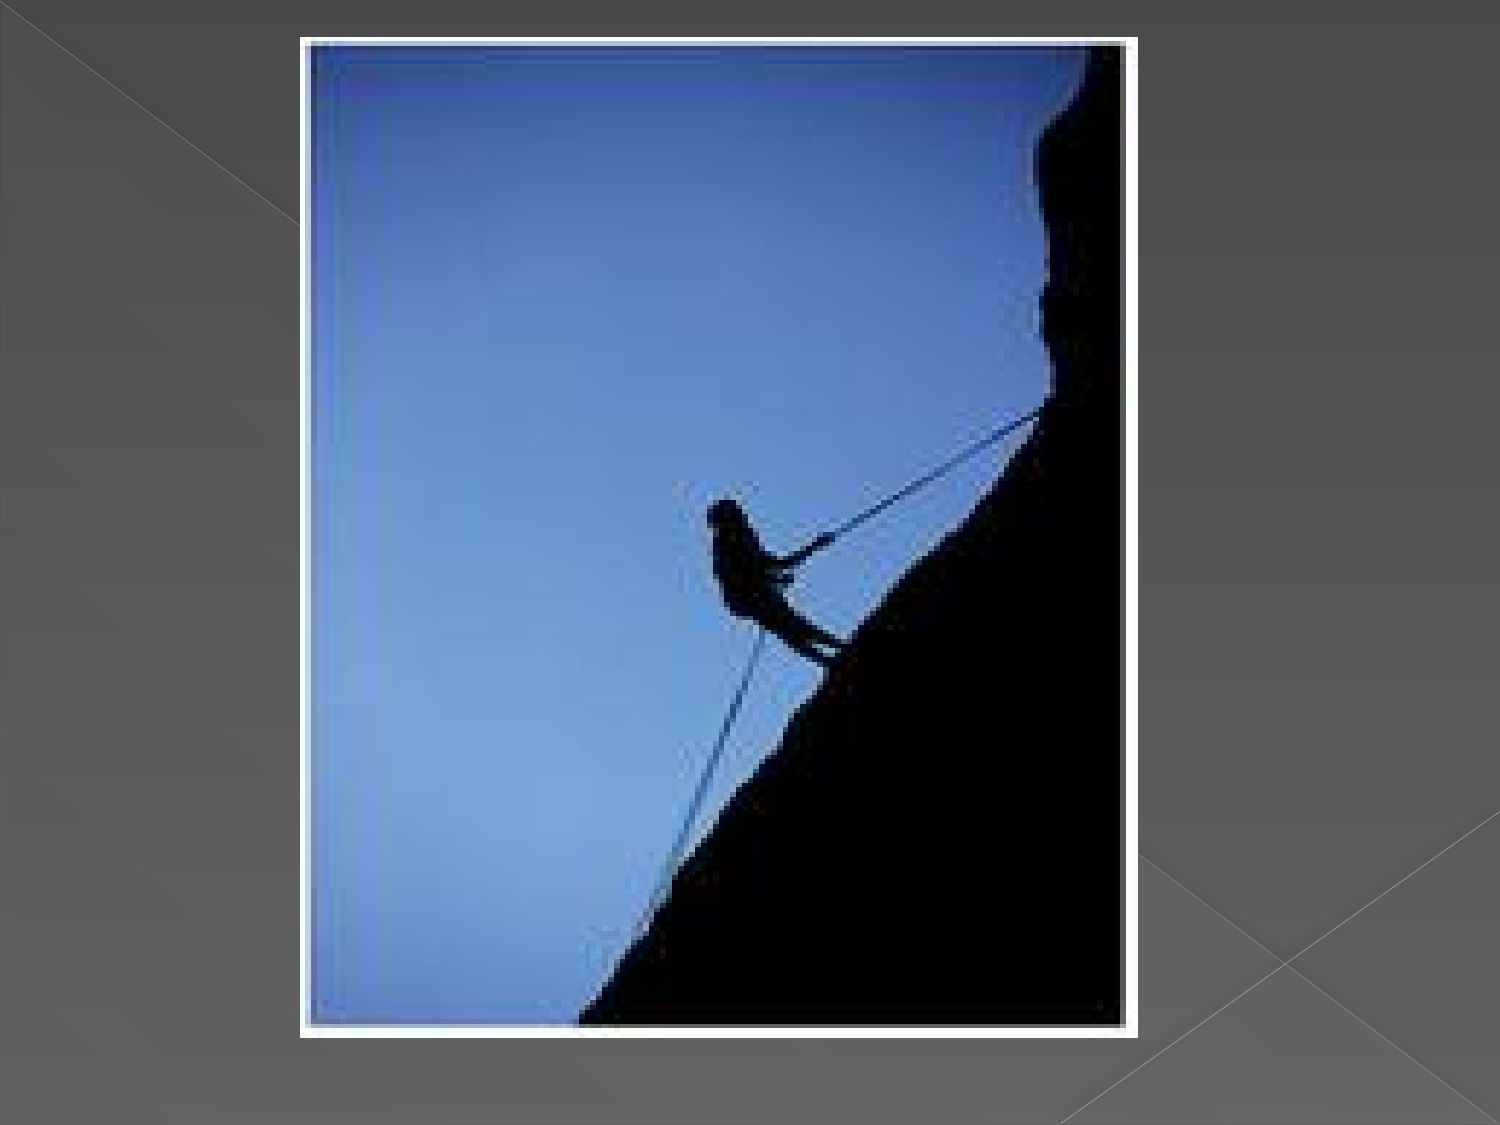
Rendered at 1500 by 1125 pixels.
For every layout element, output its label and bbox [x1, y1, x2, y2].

picture [299, 37, 1138, 1038]
